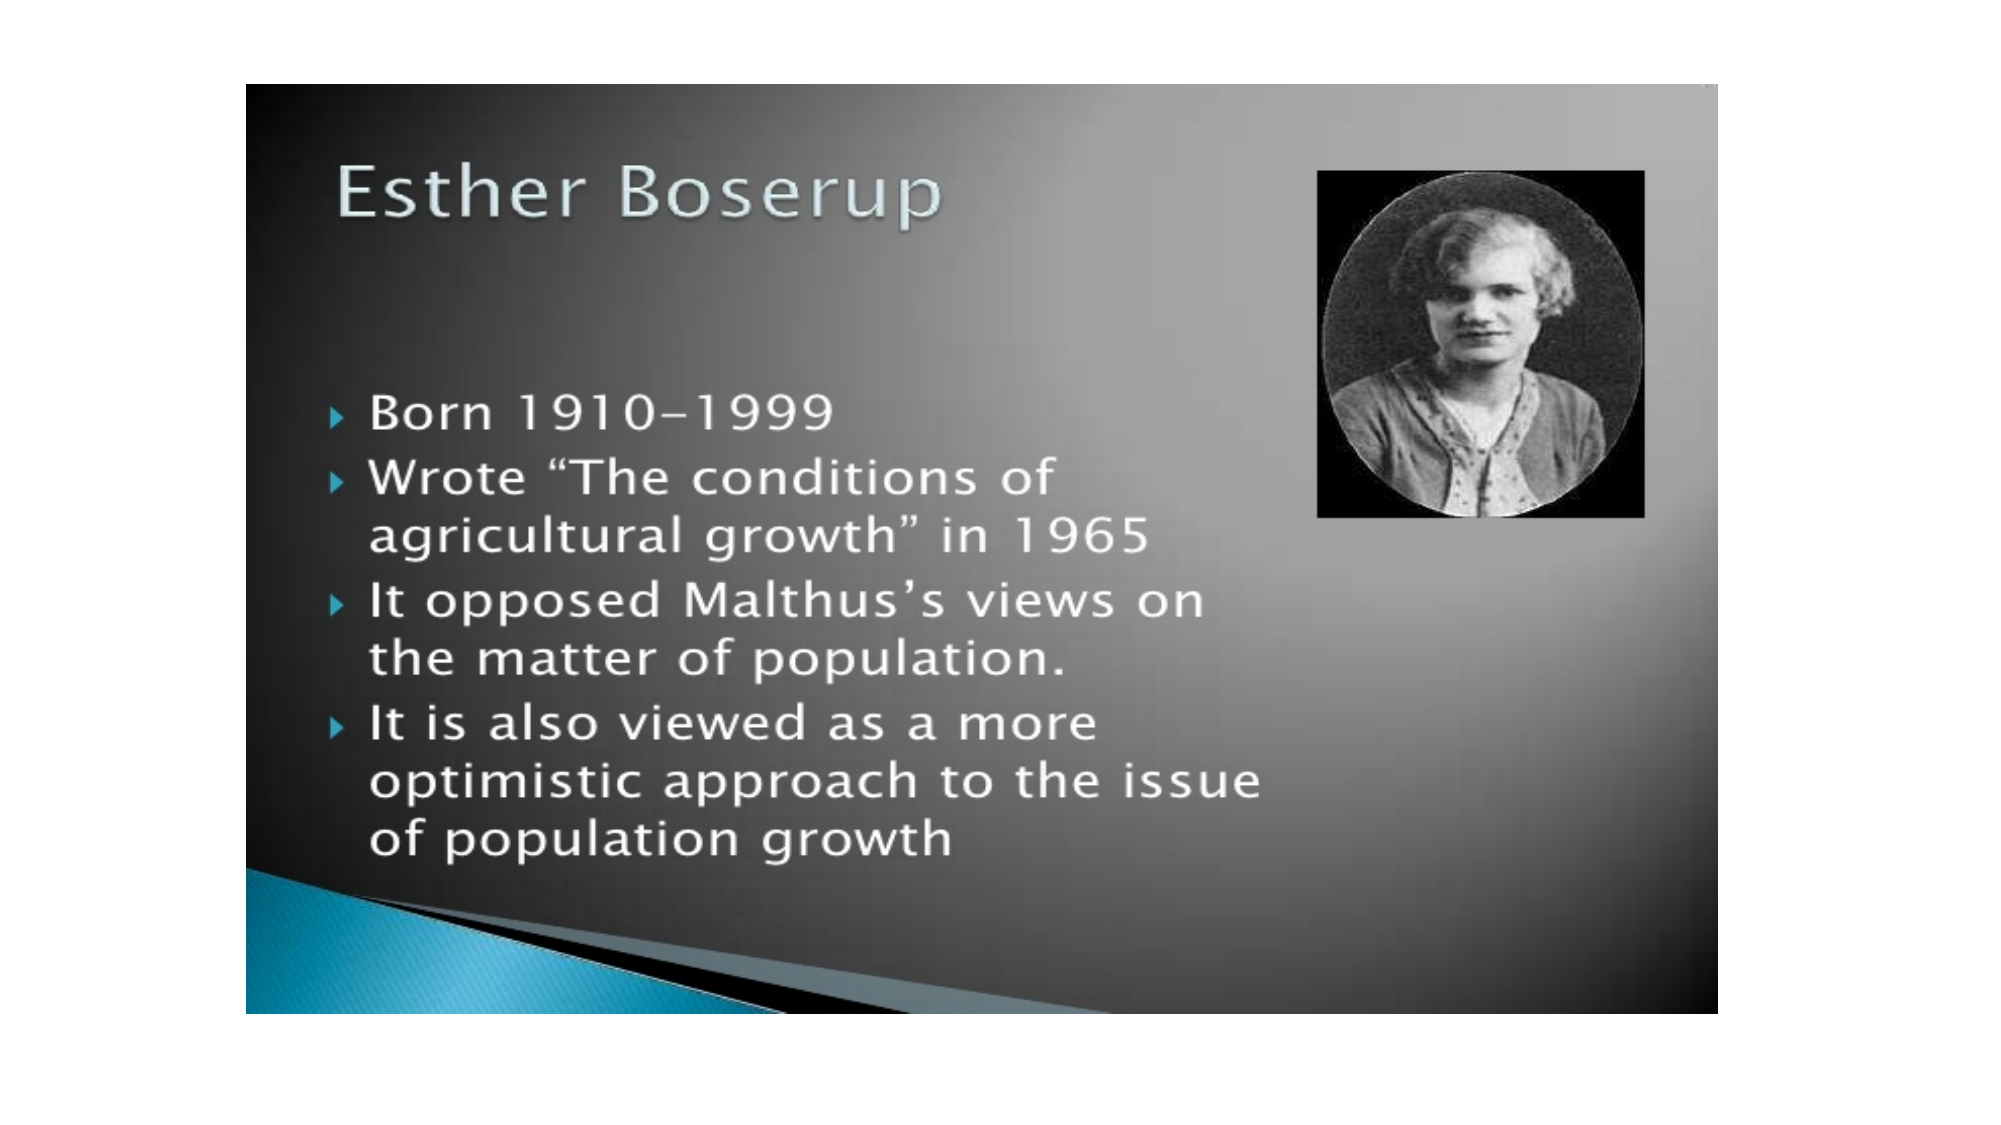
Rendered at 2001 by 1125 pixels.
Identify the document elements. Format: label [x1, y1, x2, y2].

list [246, 84, 1718, 1014]
